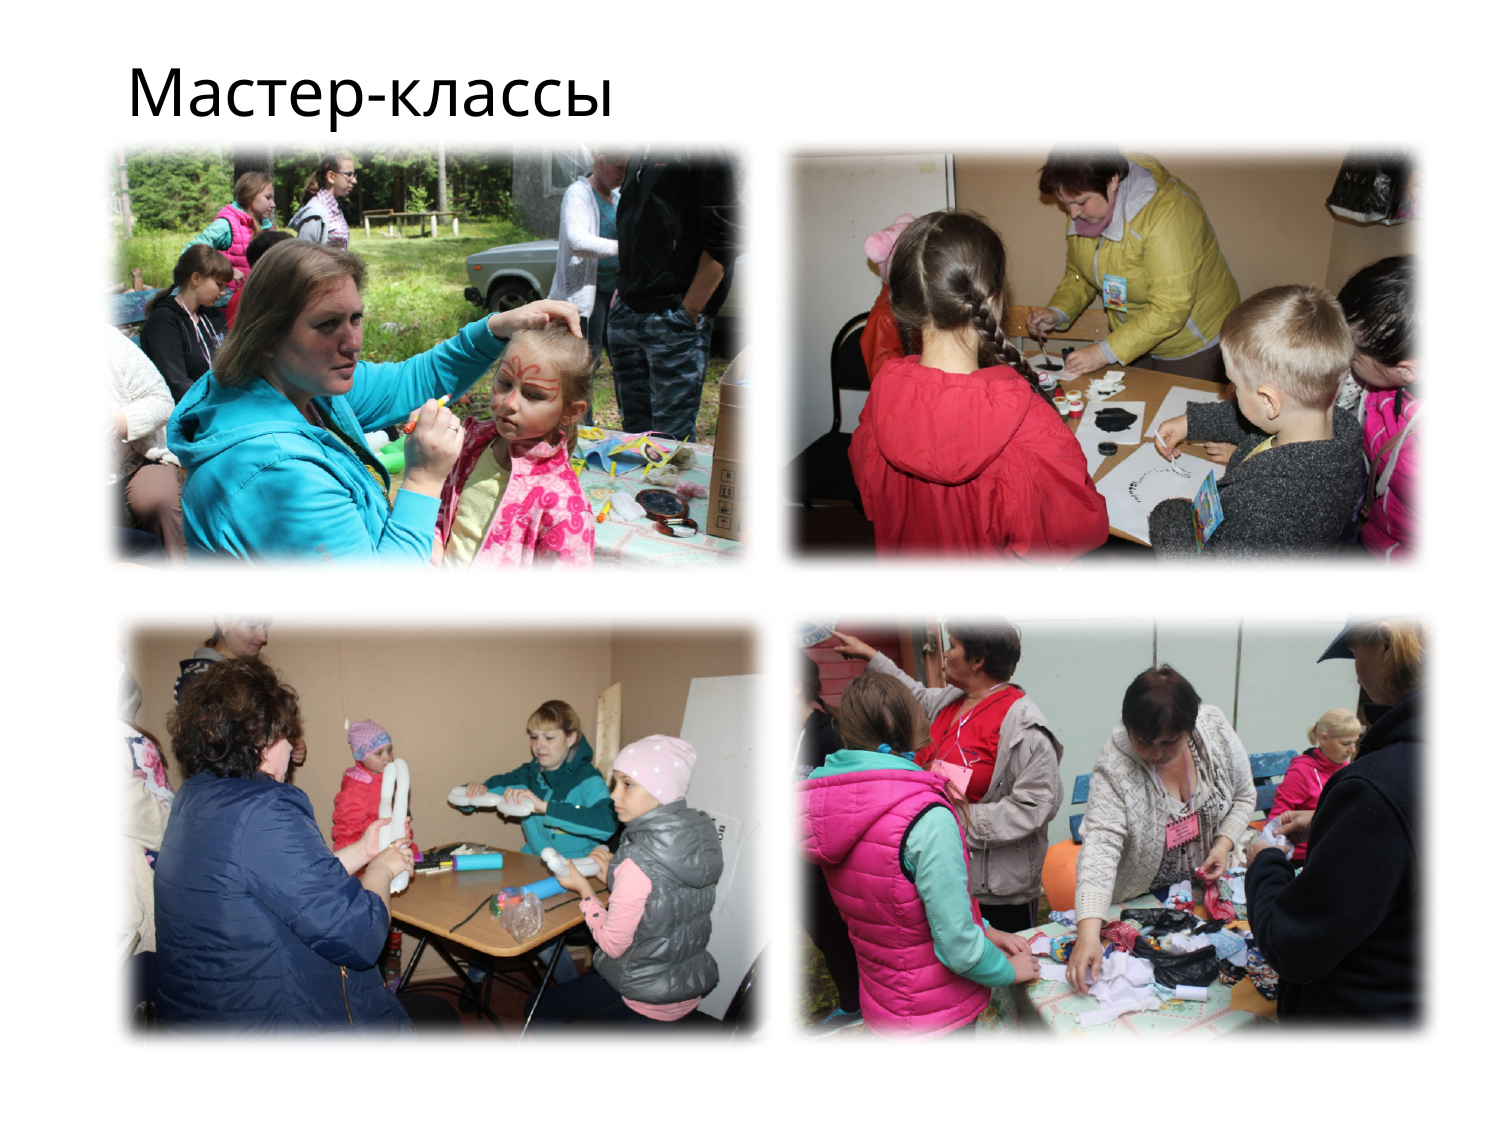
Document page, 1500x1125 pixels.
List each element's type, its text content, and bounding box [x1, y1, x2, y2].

picture [785, 609, 1442, 1047]
text_box Мастер-классы [112, 42, 631, 135]
picture [773, 136, 1430, 575]
picture [111, 609, 774, 1051]
picture [100, 136, 756, 575]
